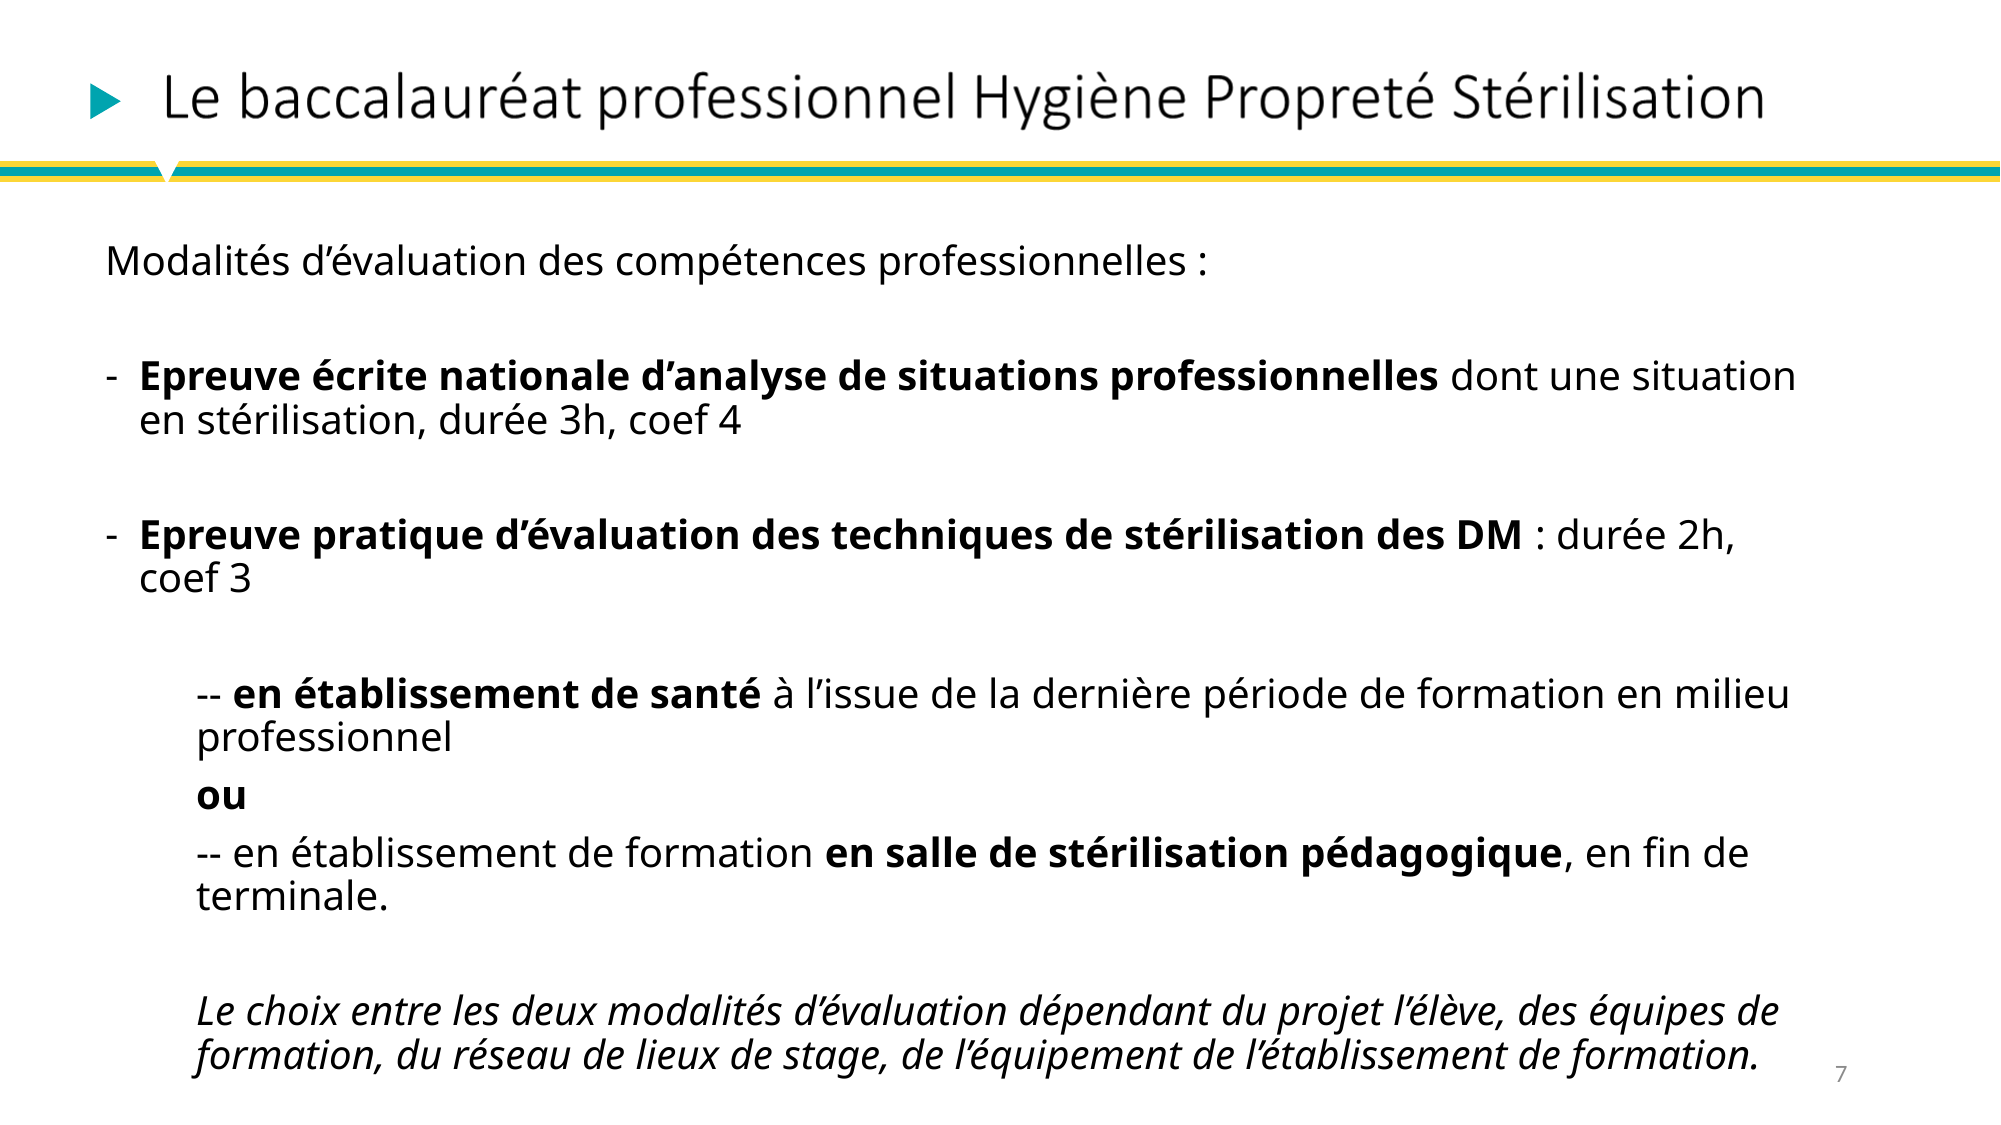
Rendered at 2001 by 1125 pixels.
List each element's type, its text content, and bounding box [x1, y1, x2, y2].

list Modalités d’évaluation des compétences professionnelles : Epreuve écrite nationale d’analyse de situations professionnelles dont une situation en stérilisation, durée 3h, coef 4 Epreuve pratique d’évaluation des techniques de stérilisation des DM : durée 2h, coef 3 -- en établissement de santé à l’issue de la dernière période de formation en milieu professionnel ou -- en établissement de formation en salle de stérilisation pédagogique, en fin de terminale. Le choix entre les deux modalités d’évaluation dépendant du projet l’élève, des équipes de formation, du réseau de lieux de stage, de l’équipement de l’établissement de formation. [90, 233, 1832, 1103]
slide_number 7 [1832, 1042, 1863, 1103]
picture [120, 26, 1977, 177]
text_box [89, 82, 120, 121]
